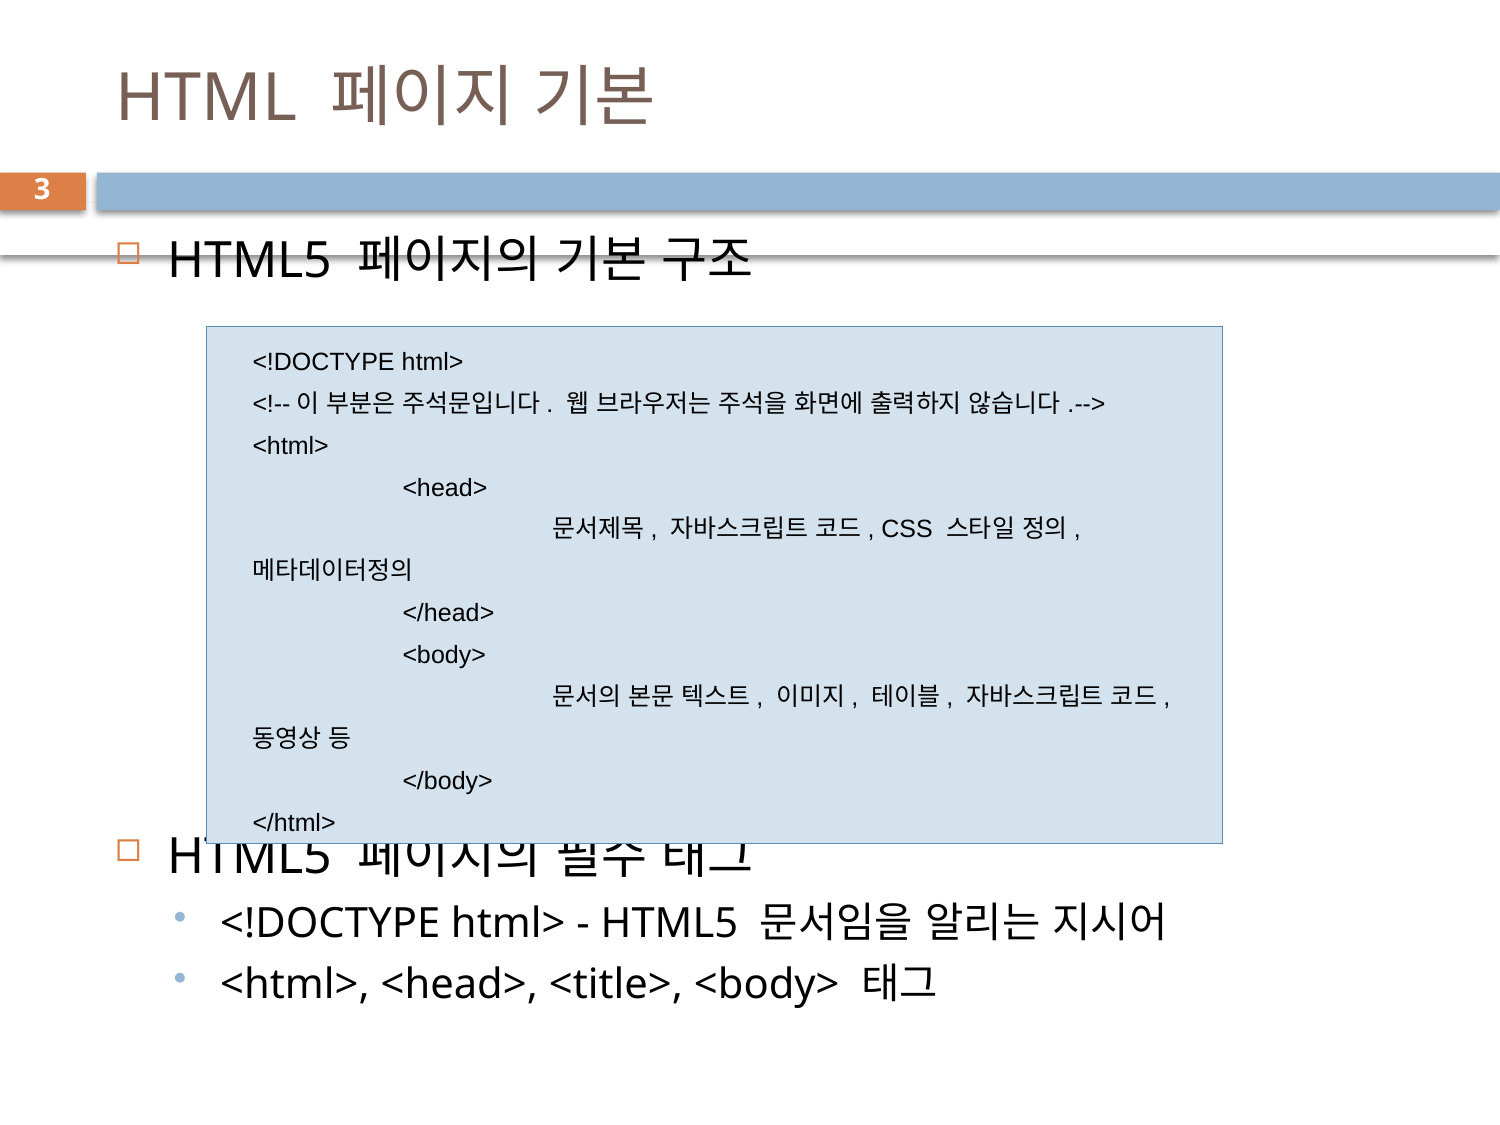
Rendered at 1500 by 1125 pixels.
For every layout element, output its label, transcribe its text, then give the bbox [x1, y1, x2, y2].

slide_number 3 [0, 170, 87, 211]
text_box <!DOCTYPE html> <!--이 부분은 주석문입니다. 웹 브라우저는 주석을 화면에 출력하지 않습니다.--> <html> <head> 문서제목, 자바스크립트 코드, CSS 스타일 정의, 메타데이터정의 </head> <body> 문서의 본문 텍스트, 이미지, 테이블, 자바스크립트 코드, 동영상 등 </body> </html> [206, 326, 1223, 844]
title HTML 페이지 기본 [100, 37, 1438, 149]
list HTML5 페이지의 기본 구조 HTML5 페이지의 필수 태그 <!DOCTYPE html> - HTML5 문서임을 알리는 지시어 <html>, <head>, <title>, <body> 태그 [100, 219, 1438, 1047]
